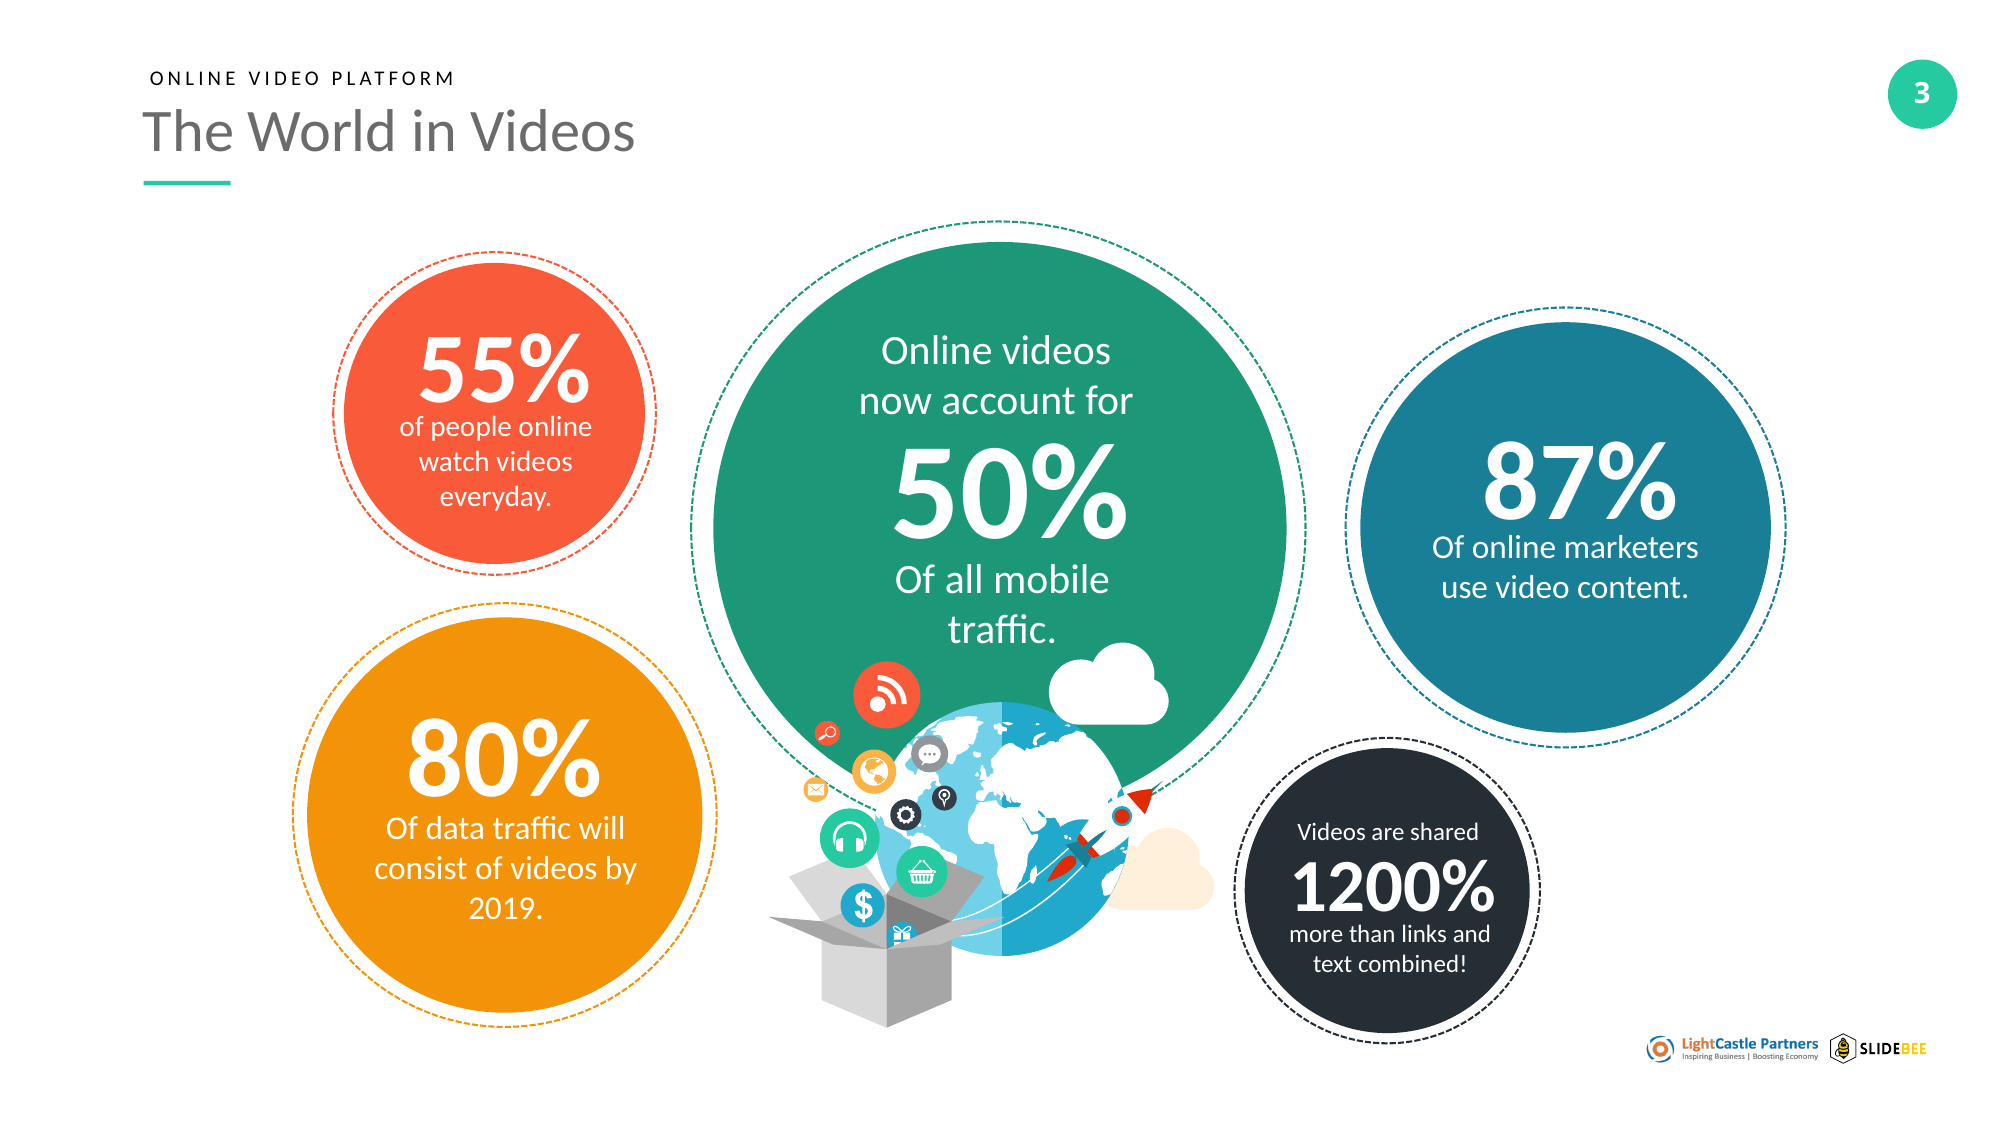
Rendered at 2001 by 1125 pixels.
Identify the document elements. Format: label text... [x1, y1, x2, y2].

text_box The World in Videos [142, 91, 638, 164]
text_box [1645, 1033, 1925, 1064]
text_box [691, 221, 1306, 836]
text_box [768, 642, 1214, 1028]
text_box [1345, 307, 1786, 748]
text_box ONLINE VIDEO PLATFORM [149, 64, 454, 90]
text_box [142, 180, 232, 186]
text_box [292, 603, 717, 1027]
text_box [1234, 737, 1540, 1044]
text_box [333, 252, 656, 575]
